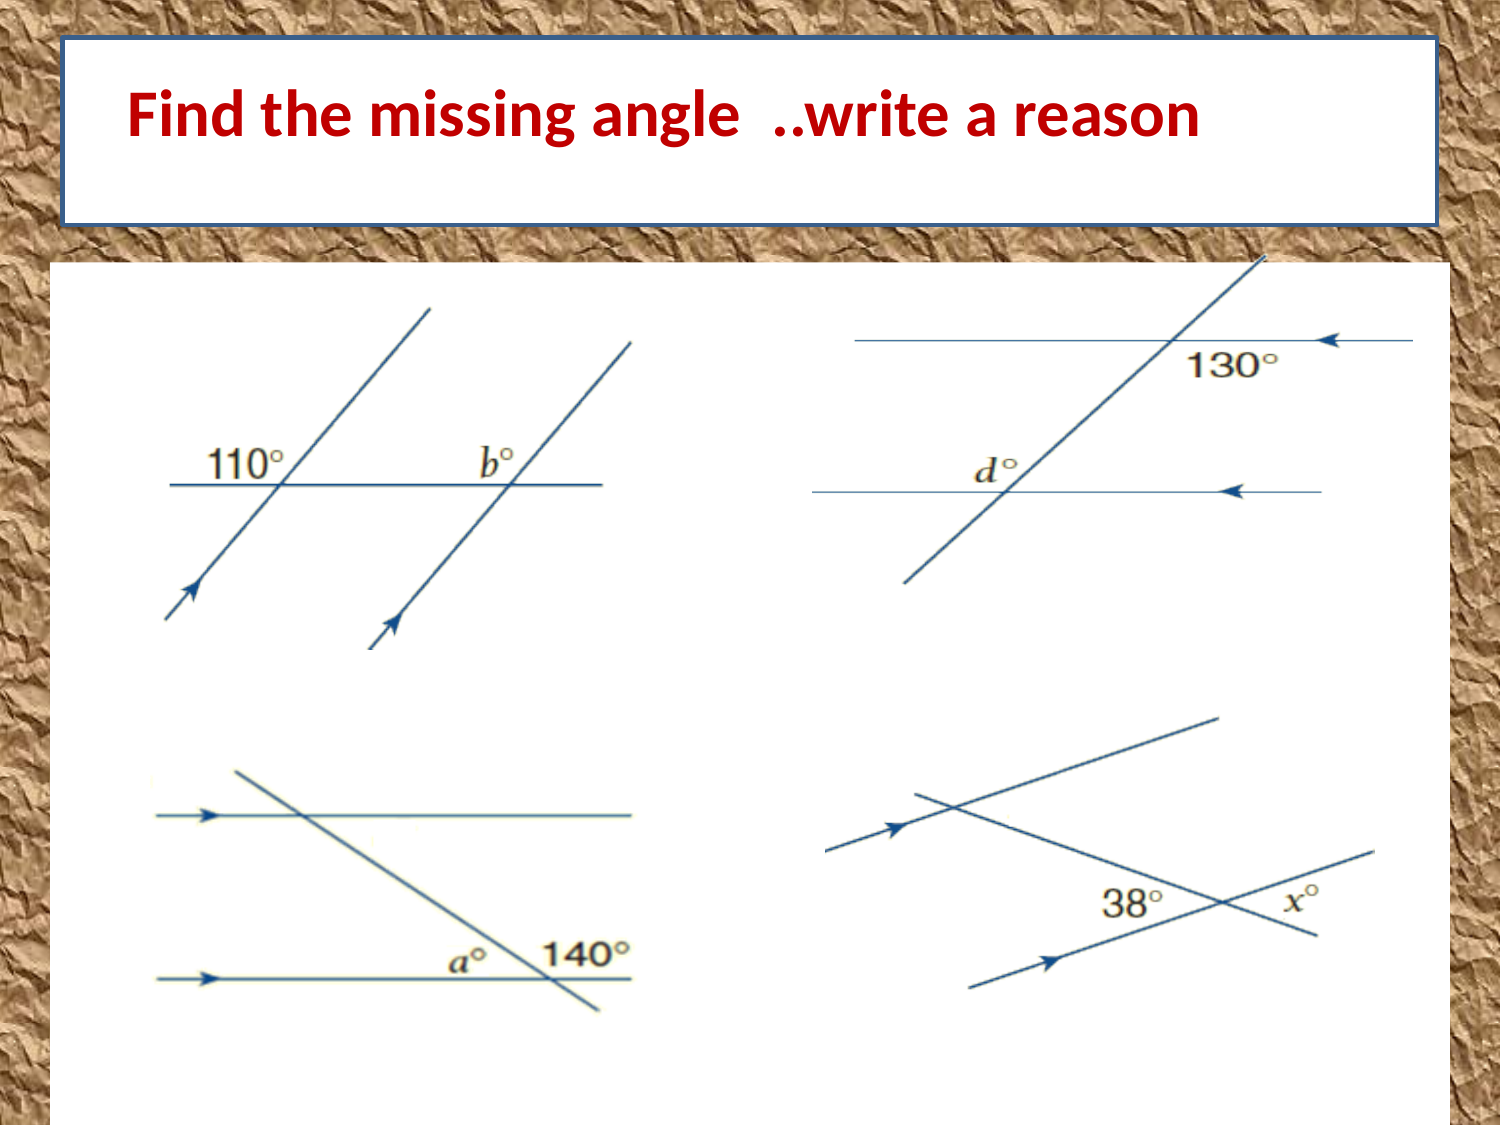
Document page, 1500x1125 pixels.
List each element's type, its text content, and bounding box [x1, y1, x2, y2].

picture [824, 662, 1376, 999]
picture [149, 724, 652, 1032]
text_box Find the missing angle ..write a reason [112, 62, 1375, 158]
picture [162, 299, 691, 651]
text_box [60, 35, 1439, 227]
text_box [48, 260, 1452, 1125]
picture [0, 0, 1500, 1125]
